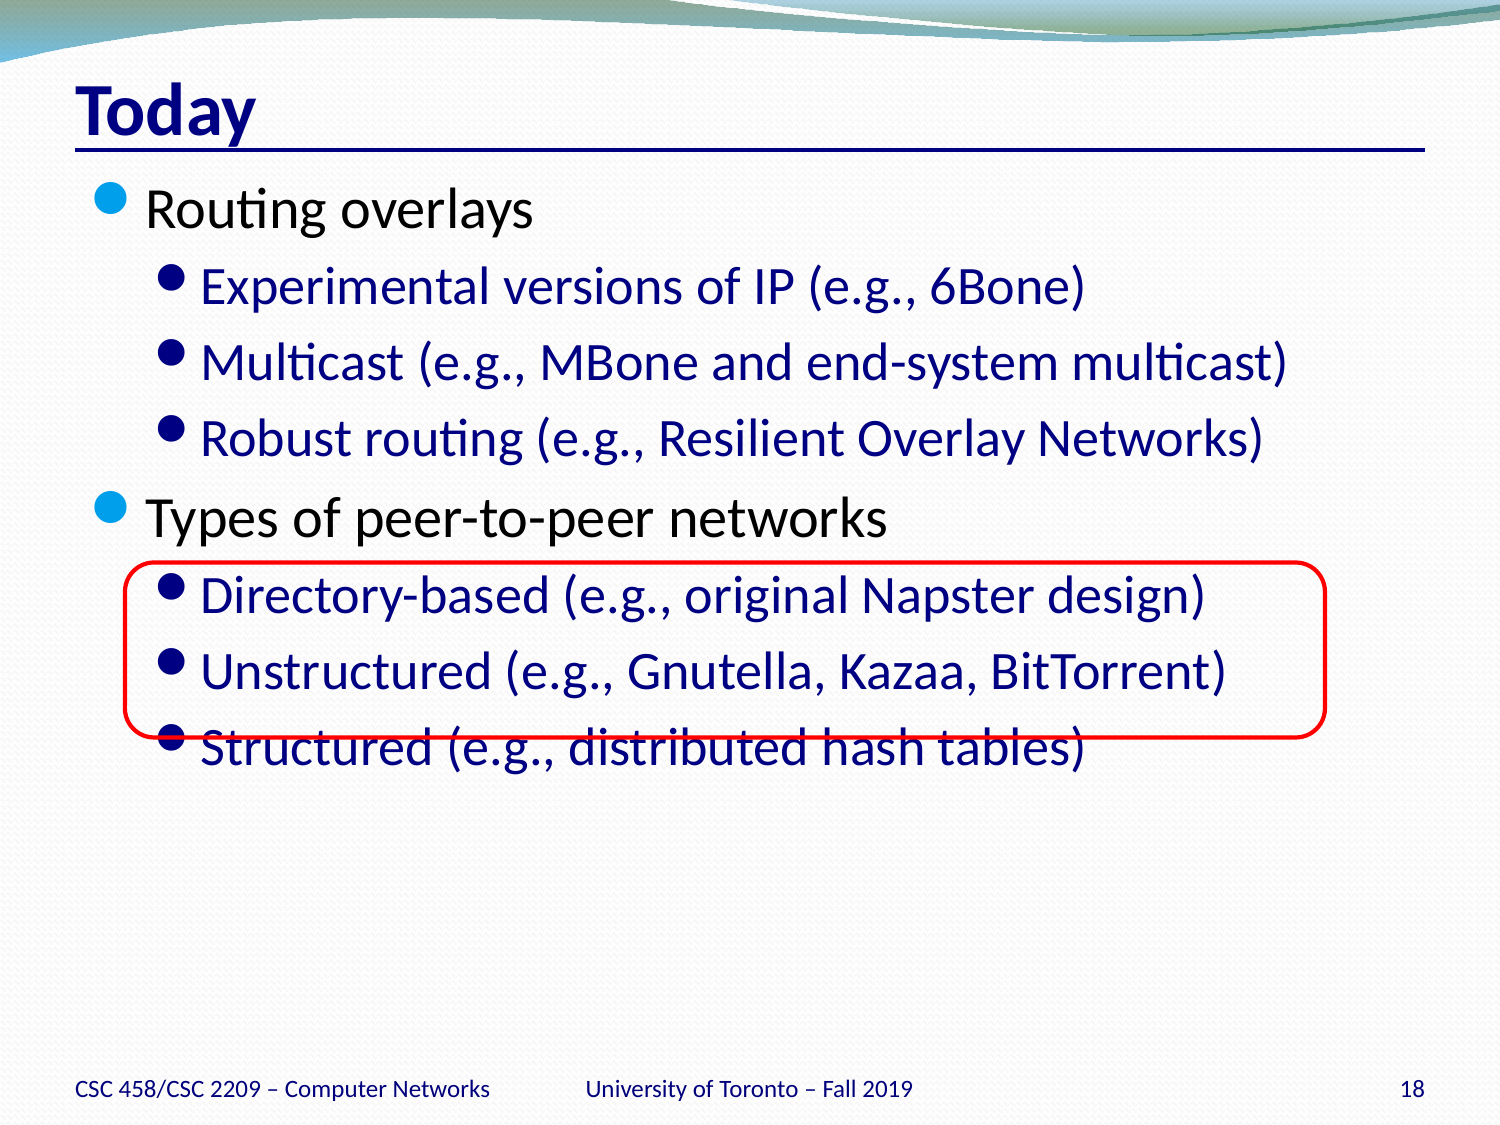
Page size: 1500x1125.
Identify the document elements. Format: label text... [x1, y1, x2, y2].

list Routing overlays Experimental versions of IP (e.g., 6Bone) Multicast (e.g., MBone and end-system multicast) Robust routing (e.g., Resilient Overlay Networks) Types of peer-to-peer networks Directory-based (e.g., original Napster design) Unstructured (e.g., Gnutella, Kazaa, BitTorrent) Structured (e.g., distributed hash tables) [75, 162, 1425, 1038]
slide_number CSC 458/CSC 2209 – Computer Networks [75, 1042, 500, 1103]
footer University of Toronto – Fall 2019 [512, 1042, 988, 1103]
title Today [75, 50, 1425, 150]
text_box [124, 562, 1325, 738]
slide_number 18 [1299, 1042, 1425, 1103]
